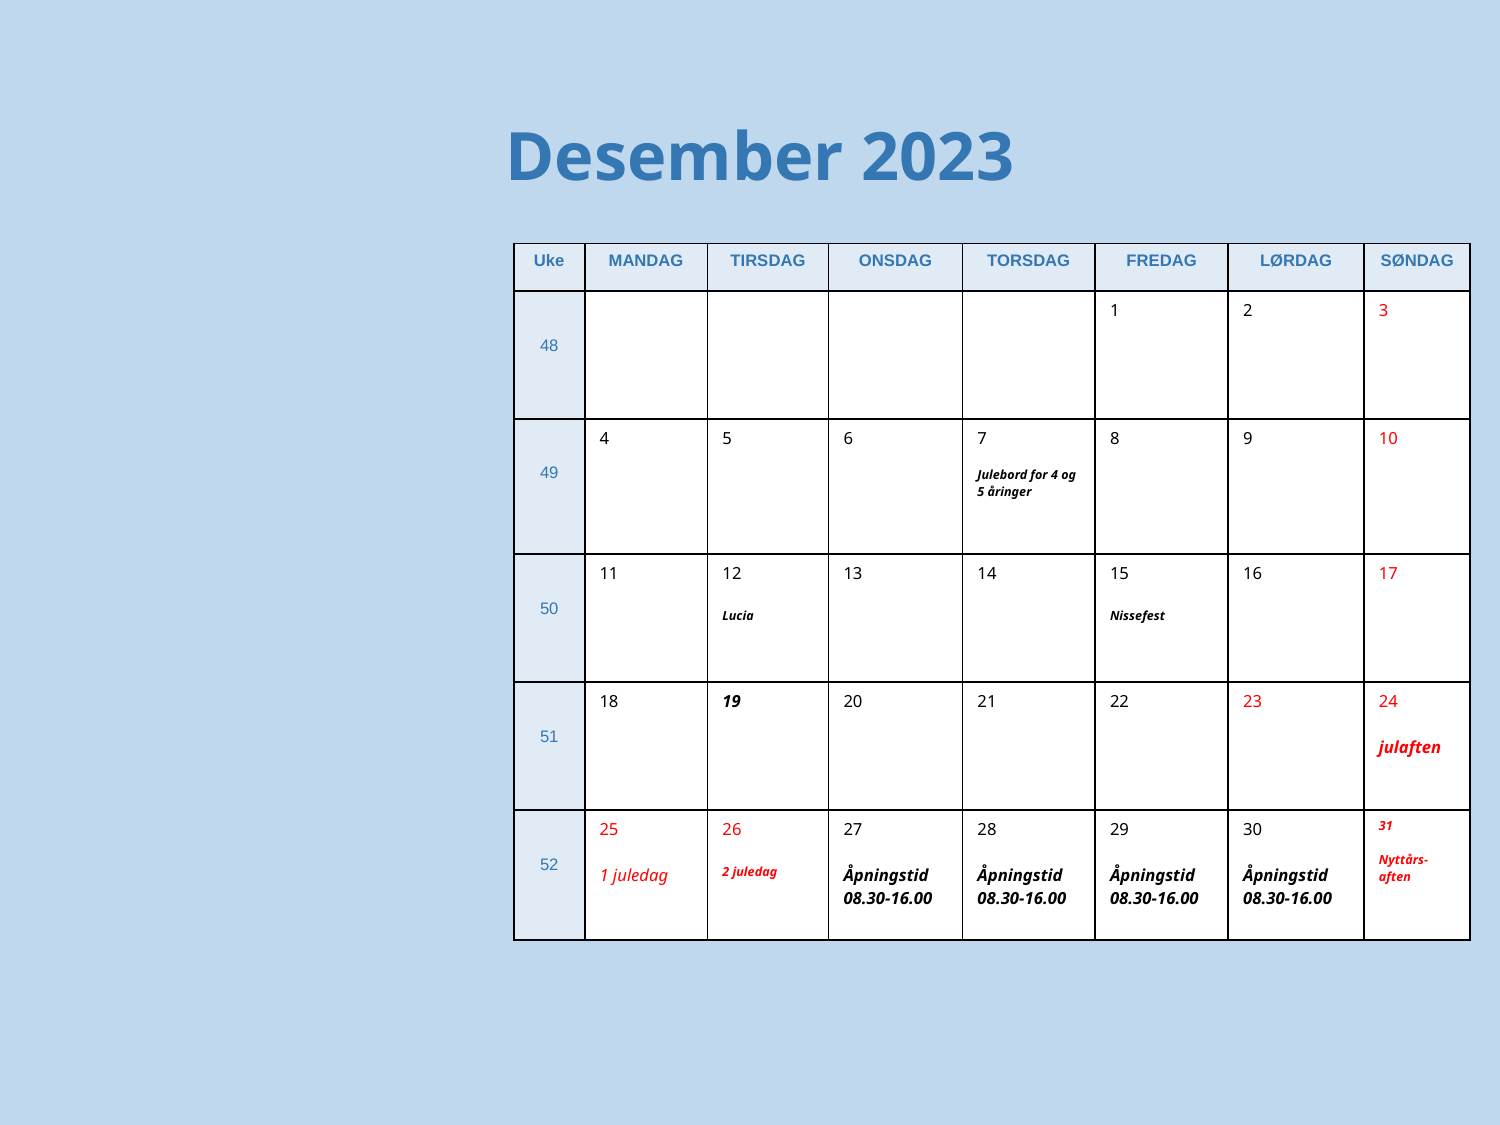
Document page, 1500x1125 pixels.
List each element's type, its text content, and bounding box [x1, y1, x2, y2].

table_cell 1 [1096, 292, 1227, 418]
table_cell 18 [586, 683, 707, 809]
table_cell 52 [515, 811, 584, 939]
table_cell 29 Åpningstid 08.30-16.00 [1096, 811, 1227, 939]
table_cell 26 2 juledag [708, 811, 828, 939]
table_cell [586, 292, 707, 418]
table_cell 50 [515, 555, 584, 681]
table_cell 10 [1365, 420, 1469, 553]
table_cell 13 [829, 555, 962, 681]
table_header LØRDAG [1229, 244, 1363, 290]
table_cell 24 julaften [1365, 683, 1469, 809]
table_cell 16 [1229, 555, 1363, 681]
table_cell 4 [586, 420, 707, 553]
table_header FREDAG [1096, 244, 1227, 290]
table_cell 17 [1365, 555, 1469, 681]
table_header TIRSDAG [708, 244, 828, 290]
table_cell 49 [515, 420, 584, 553]
table_cell [708, 292, 828, 418]
table_cell 5 [708, 420, 828, 553]
table_cell 23 [1229, 683, 1363, 809]
table_cell 11 [586, 555, 707, 681]
table_cell 51 [515, 683, 584, 809]
table_cell 48 [515, 292, 584, 418]
table_cell 25 1 juledag [586, 811, 707, 939]
table_cell 6 [829, 420, 962, 553]
table_header TORSDAG [963, 244, 1094, 290]
table_cell 8 [1096, 420, 1227, 553]
table_cell 19 [708, 683, 828, 809]
table_cell [963, 292, 1094, 418]
table_cell 2 [1229, 292, 1363, 418]
table_cell 27 Åpningstid 08.30-16.00 [829, 811, 962, 939]
table_header MANDAG [586, 244, 707, 290]
table_header Uke [515, 244, 584, 290]
table_cell 9 [1229, 420, 1363, 553]
table_cell 22 [1096, 683, 1227, 809]
title Desember 2023 [490, 78, 1252, 230]
table_cell 21 [963, 683, 1094, 809]
table_cell 30 Åpningstid 08.30-16.00 [1229, 811, 1363, 939]
table_cell 15 Nissefest [1096, 555, 1227, 681]
table_cell [829, 292, 962, 418]
table_cell 28 Åpningstid 08.30-16.00 [963, 811, 1094, 939]
table_cell 12 Lucia [708, 555, 828, 681]
table_cell 20 [829, 683, 962, 809]
table_cell 7 Julebord for 4 og 5 åringer [963, 420, 1094, 553]
table_cell 31 Nyttårs- aften [1365, 811, 1469, 939]
table_header SØNDAG [1365, 244, 1469, 290]
table_cell 3 [1365, 292, 1469, 418]
table_cell 14 [963, 555, 1094, 681]
table_header ONSDAG [829, 244, 962, 290]
